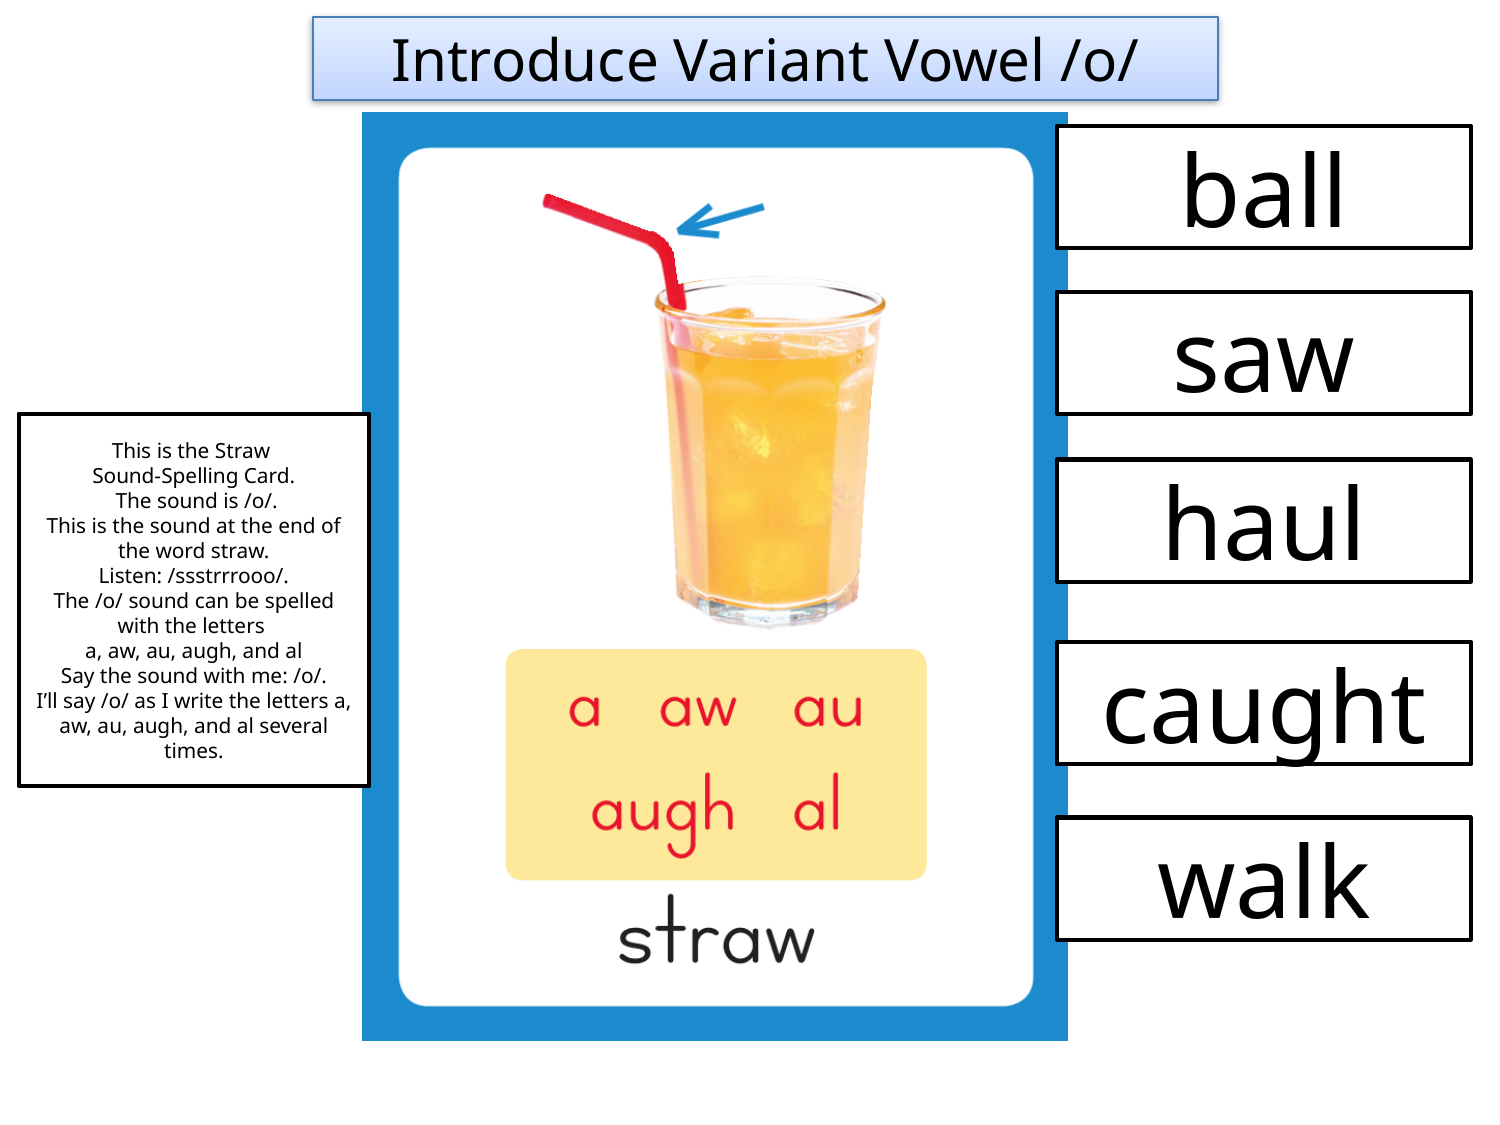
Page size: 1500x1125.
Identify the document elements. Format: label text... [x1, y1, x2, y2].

text_box haul [1073, 457, 1473, 584]
text_box caught [1073, 640, 1473, 766]
picture [362, 112, 1068, 1041]
text_box Introduce Variant Vowel /o/ [312, 16, 1219, 101]
text_box This is the Straw Sound-Spelling Card. The sound is /o/. This is the sound at the end of the word straw. Listen: /ssstrrrooo/. The /o/ sound can be spelled with the letters a, aw, au, augh, and al Say the sound with me: /o/. I’ll say /o/ as I write the letters a, aw, au, augh, and al several times. [17, 412, 357, 788]
text_box walk [1073, 815, 1473, 942]
text_box saw [1073, 290, 1473, 416]
text_box ball [1073, 124, 1473, 250]
